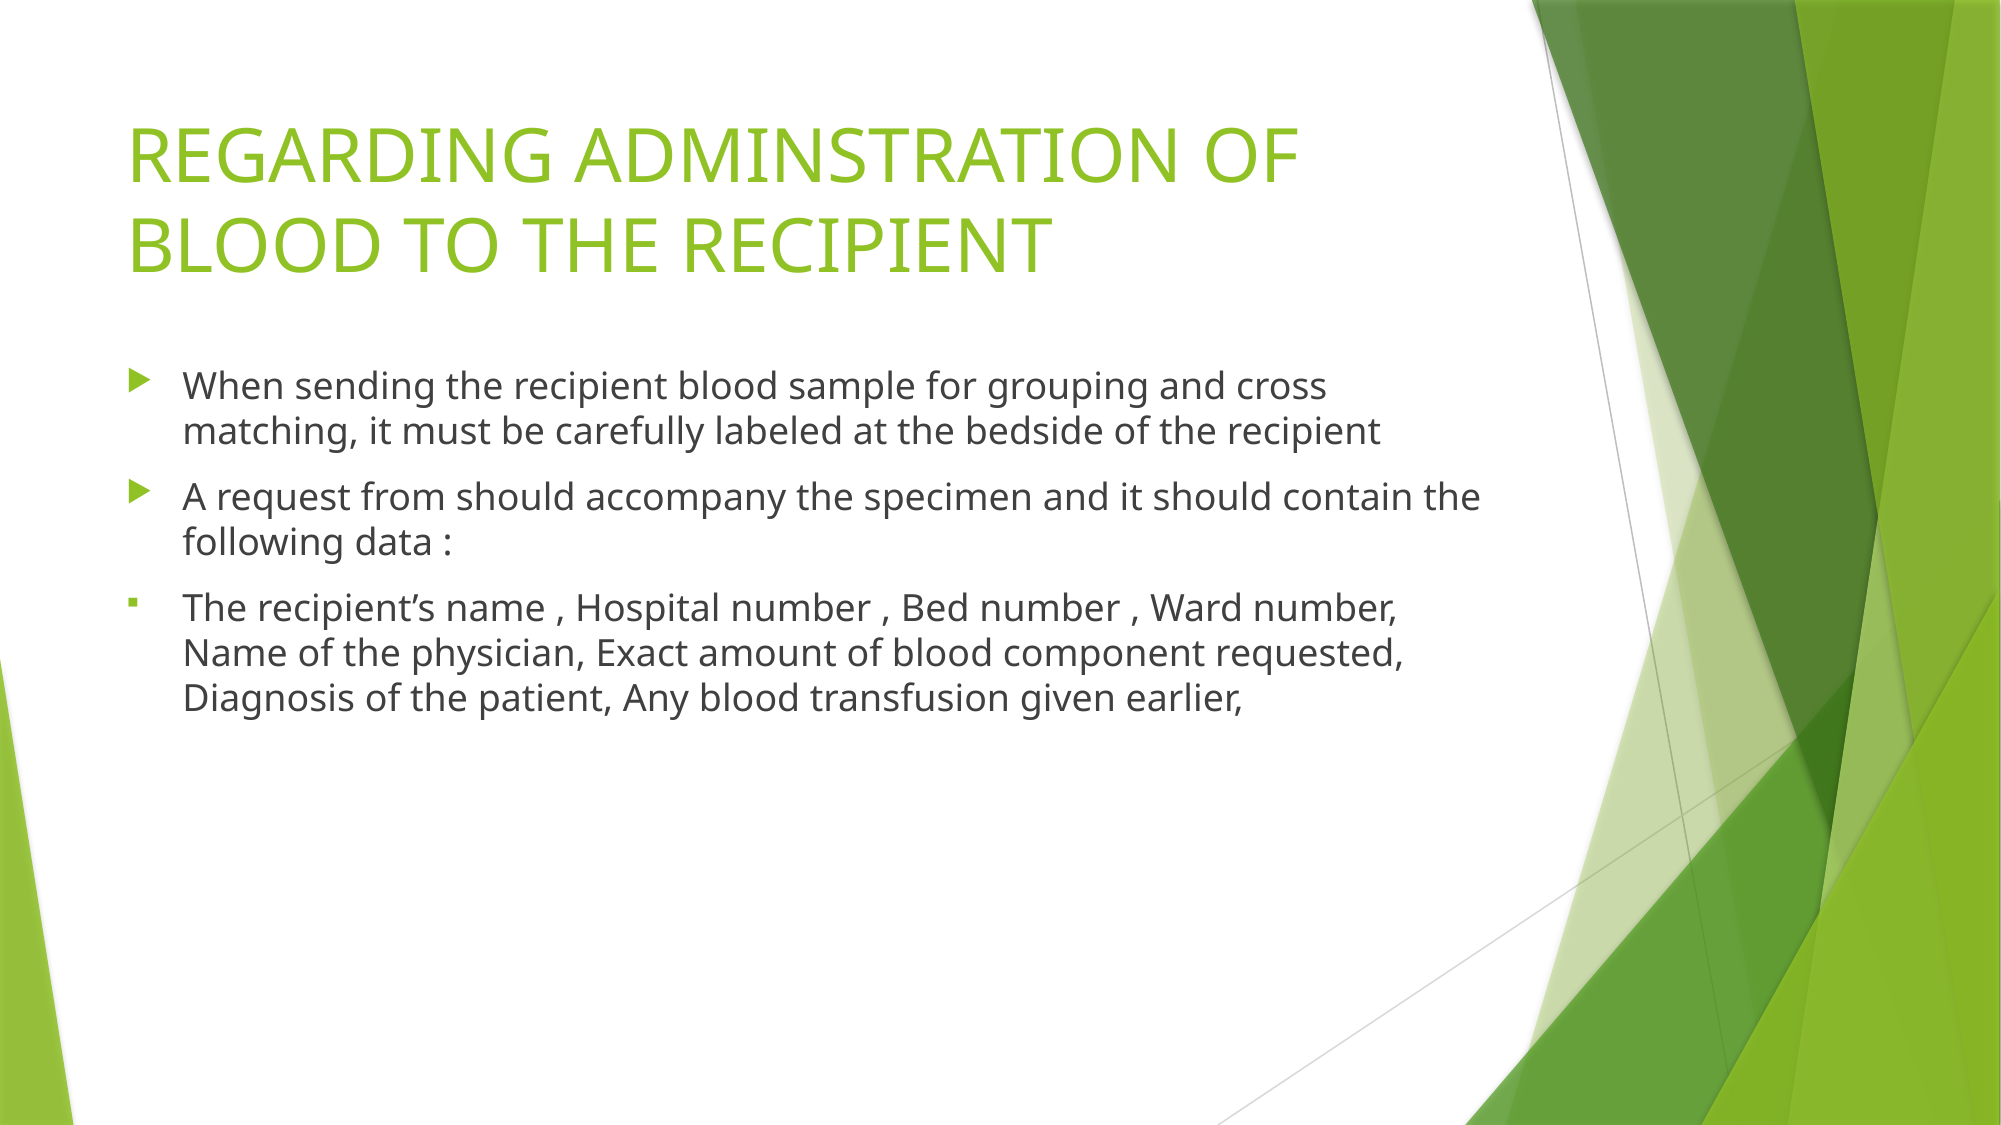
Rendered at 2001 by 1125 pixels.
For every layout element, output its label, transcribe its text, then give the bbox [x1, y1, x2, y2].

title REGARDING ADMINSTRATION OF BLOOD TO THE RECIPIENT [111, 99, 1522, 317]
list When sending the recipient blood sample for grouping and cross matching, it must be carefully labeled at the bedside of the recipient A request from should accompany the specimen and it should contain the following data : The recipient’s name , Hospital number , Bed number , Ward number, Name of the physician, Exact amount of blood component requested, Diagnosis of the patient, Any blood transfusion given earlier, [111, 354, 1522, 992]
